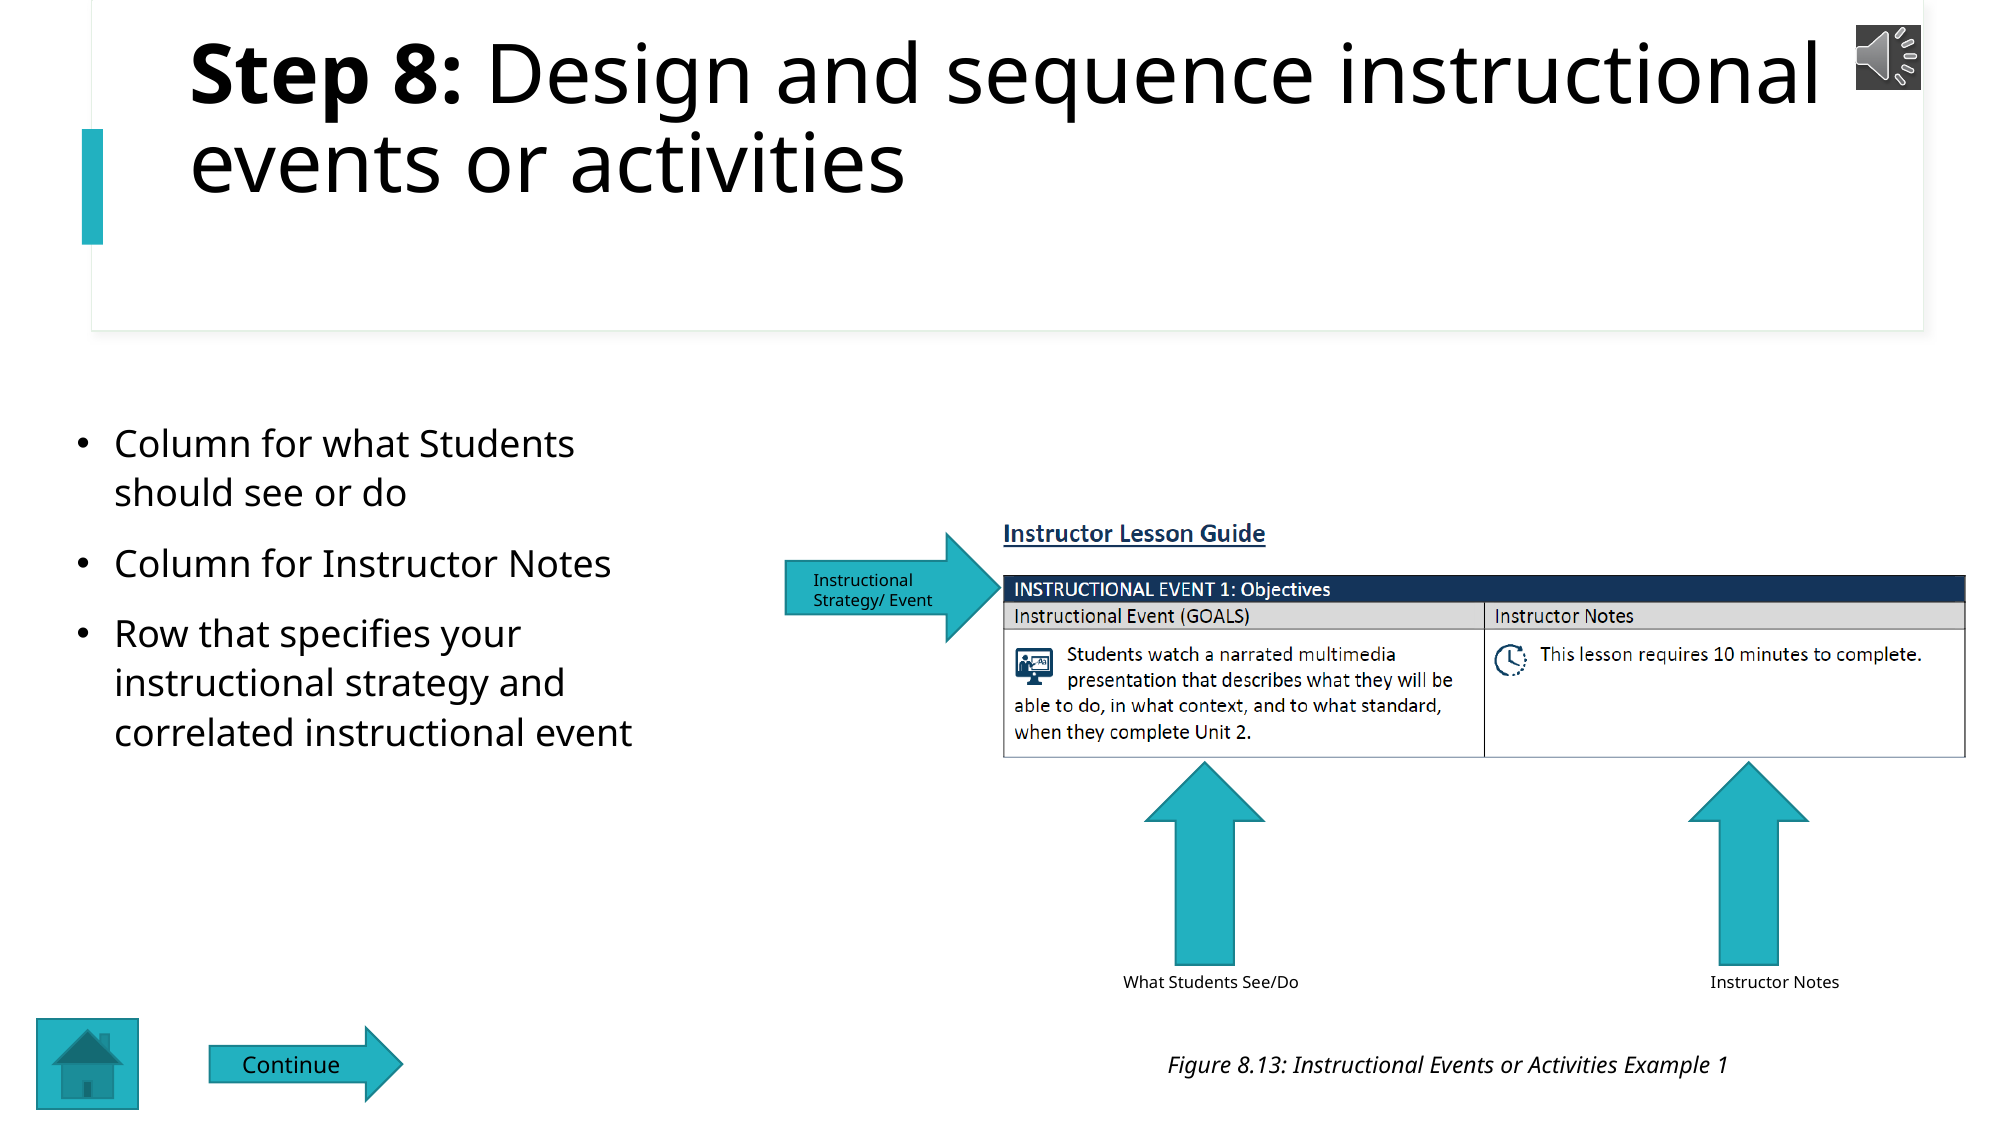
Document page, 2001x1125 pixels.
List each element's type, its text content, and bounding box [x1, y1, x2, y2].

text_box [1143, 763, 1266, 964]
text_box What Students See/Do Instructor Notes [1070, 964, 1965, 1000]
picture [1854, 24, 1922, 92]
text_box [1687, 763, 1810, 964]
text_box Instructional Strategy/ Event [798, 562, 987, 618]
text_box [36, 1018, 139, 1110]
text_box [208, 1044, 227, 1084]
list Column for what Students should see or do Column for Instructor Notes Row that specifies your instructional strategy and correlated instructional event [61, 407, 672, 914]
text_box [945, 618, 972, 644]
title Step 8: Design and sequence instructional events or activities [174, 24, 1843, 218]
picture [988, 519, 2000, 763]
text_box Figure 8.13: Instructional Events or Activities Example 1 [1098, 1042, 1977, 1085]
text_box Continue [227, 1042, 356, 1085]
text_box [356, 1025, 404, 1103]
text_box [784, 531, 976, 616]
